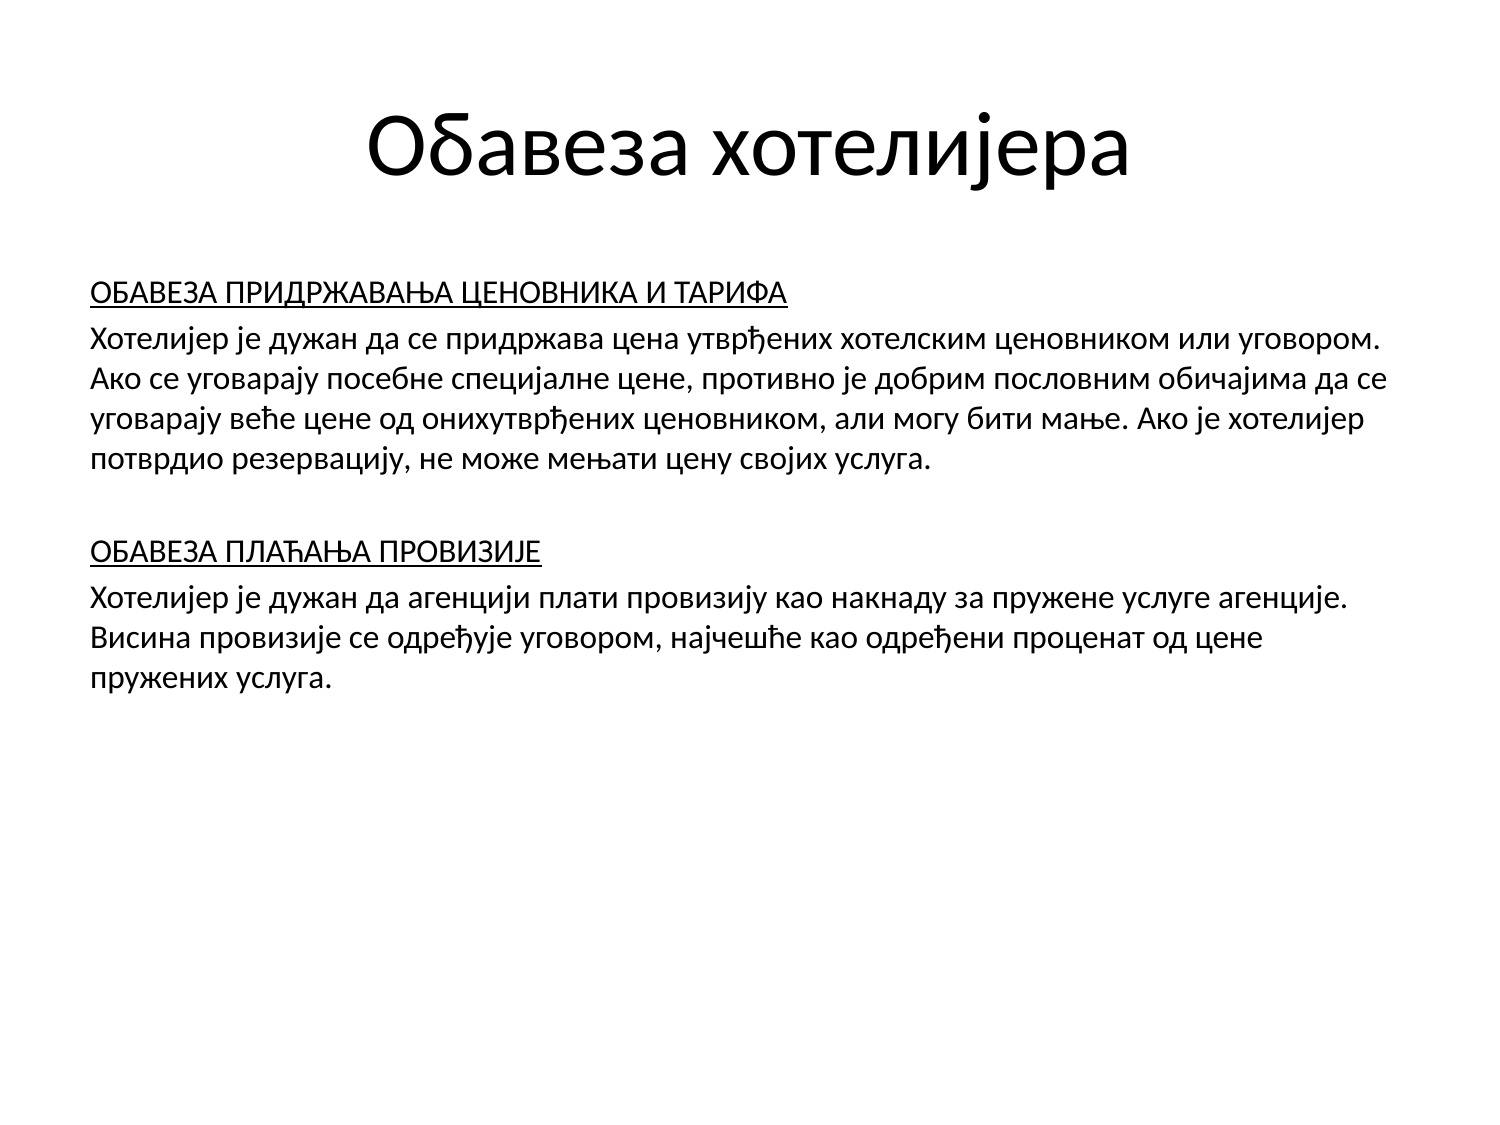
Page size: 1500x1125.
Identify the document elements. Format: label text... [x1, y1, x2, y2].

list ОБАВЕЗА ПРИДРЖАВАЊА ЦЕНОВНИКА И ТАРИФА Хотелијер је дужан да се придржава цена утврђених хотелским ценовником или уговором. Ако се уговарају посебне специјалне цене, противно је добрим пословним обичајима да се уговарају веће цене од онихутврђених ценовником, али могу бити мање. Ако је хотелијер потврдио резервацију, не може мењати цену својих услуга. ОБАВЕЗА ПЛАЋАЊА ПРОВИЗИЈЕ Хотелијер је дужан да агенцији плати провизију као накнаду за пружене услуге агенције. Висина провизије се одређује уговором, најчешће као одређени проценат од цене пружених услуга. [75, 262, 1425, 1005]
title Обавеза хотелијера [75, 45, 1425, 233]
